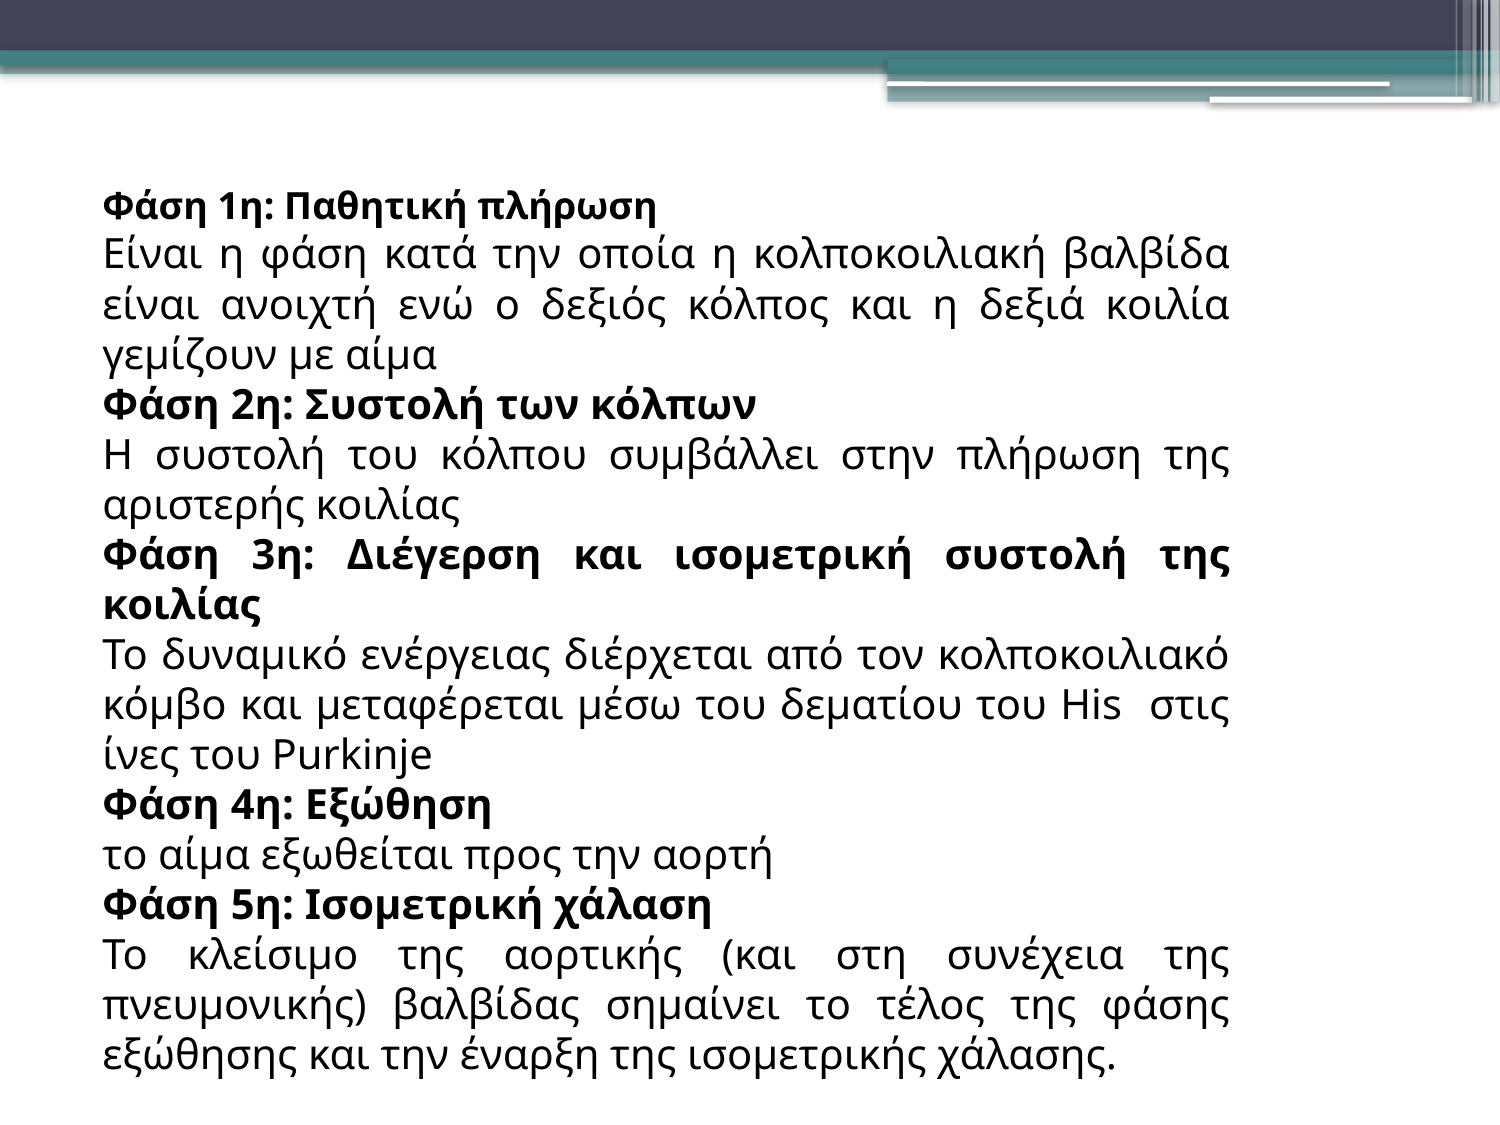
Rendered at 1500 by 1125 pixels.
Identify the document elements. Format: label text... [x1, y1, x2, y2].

text_box Φάση 1η: Παθητική πλήρωση Είναι η φάση κατά την οποία η κολποκοιλιακή βαλβίδα είναι ανοιχτή ενώ ο δεξιός κόλπος και η δεξιά κοιλία γεμίζουν με αίμα Φάση 2η: Συστολή των κόλπων Η συστολή του κόλπου συμβάλλει στην πλήρωση της αριστερής κοιλίας Φάση 3η: Διέγερση και ισομετρική συστολή της κοιλίας Το δυναμικό ενέργειας διέρχεται από τον κολποκοιλιακό κόμβο και μεταφέρεται μέσω του δεματίου του His στις ίνες του Purkinje Φάση 4η: Eξώθηση το αίμα εξωθείται προς την αορτή Φάση 5η: Ισομετρική χάλαση Το κλείσιμο της αορτικής (και στη συνέχεια της πνευμονικής) βαλβίδας σημαίνει το τέλος της φάσης εξώθησης και την έναρξη της ισομετρικής χάλασης. [87, 174, 1246, 865]
text_box [75, 264, 1263, 1059]
text_box [75, 52, 1263, 240]
